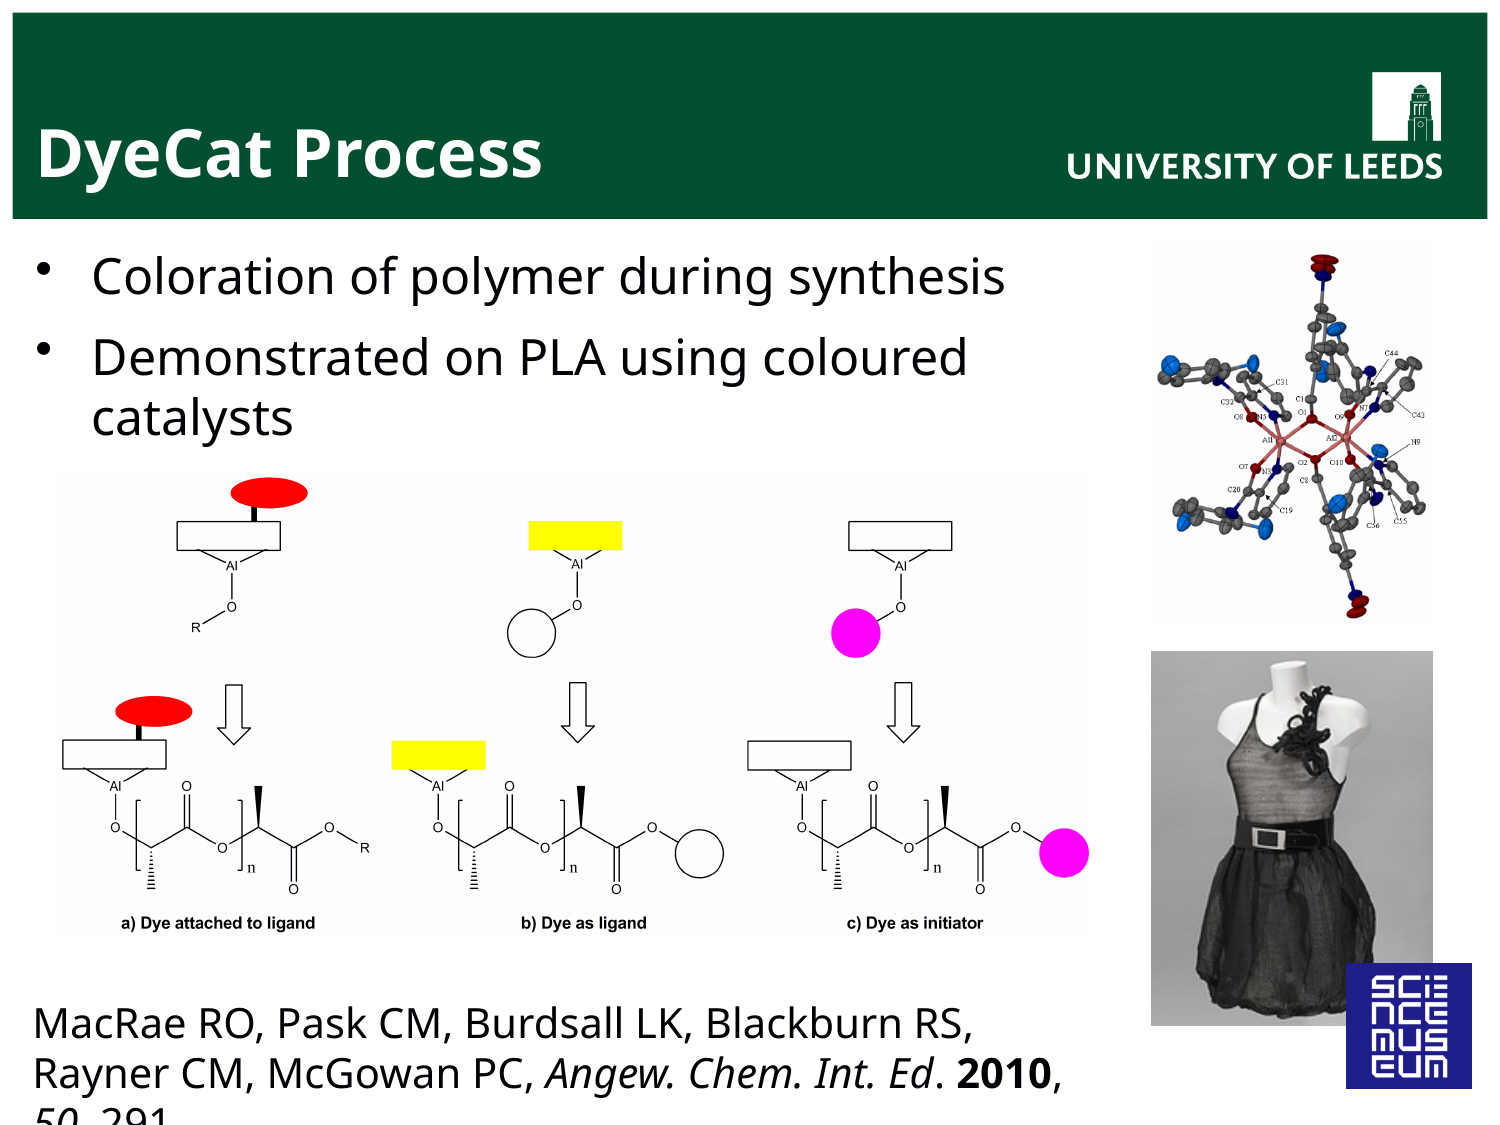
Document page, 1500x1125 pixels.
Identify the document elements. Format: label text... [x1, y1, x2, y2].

title DyeCat Process [35, 69, 996, 191]
text_box MacRae RO, Pask CM, Burdsall LK, Blackburn RS, Rayner CM, McGowan PC, Angew. Chem. Int. Ed. 2010, 50, 291. [17, 989, 1113, 1125]
picture [1068, 72, 1442, 179]
picture [1151, 241, 1430, 625]
list Coloration of polymer during synthesis Demonstrated on PLA using coloured catalysts [35, 244, 1022, 959]
picture [58, 473, 1092, 936]
picture [1151, 650, 1472, 1089]
